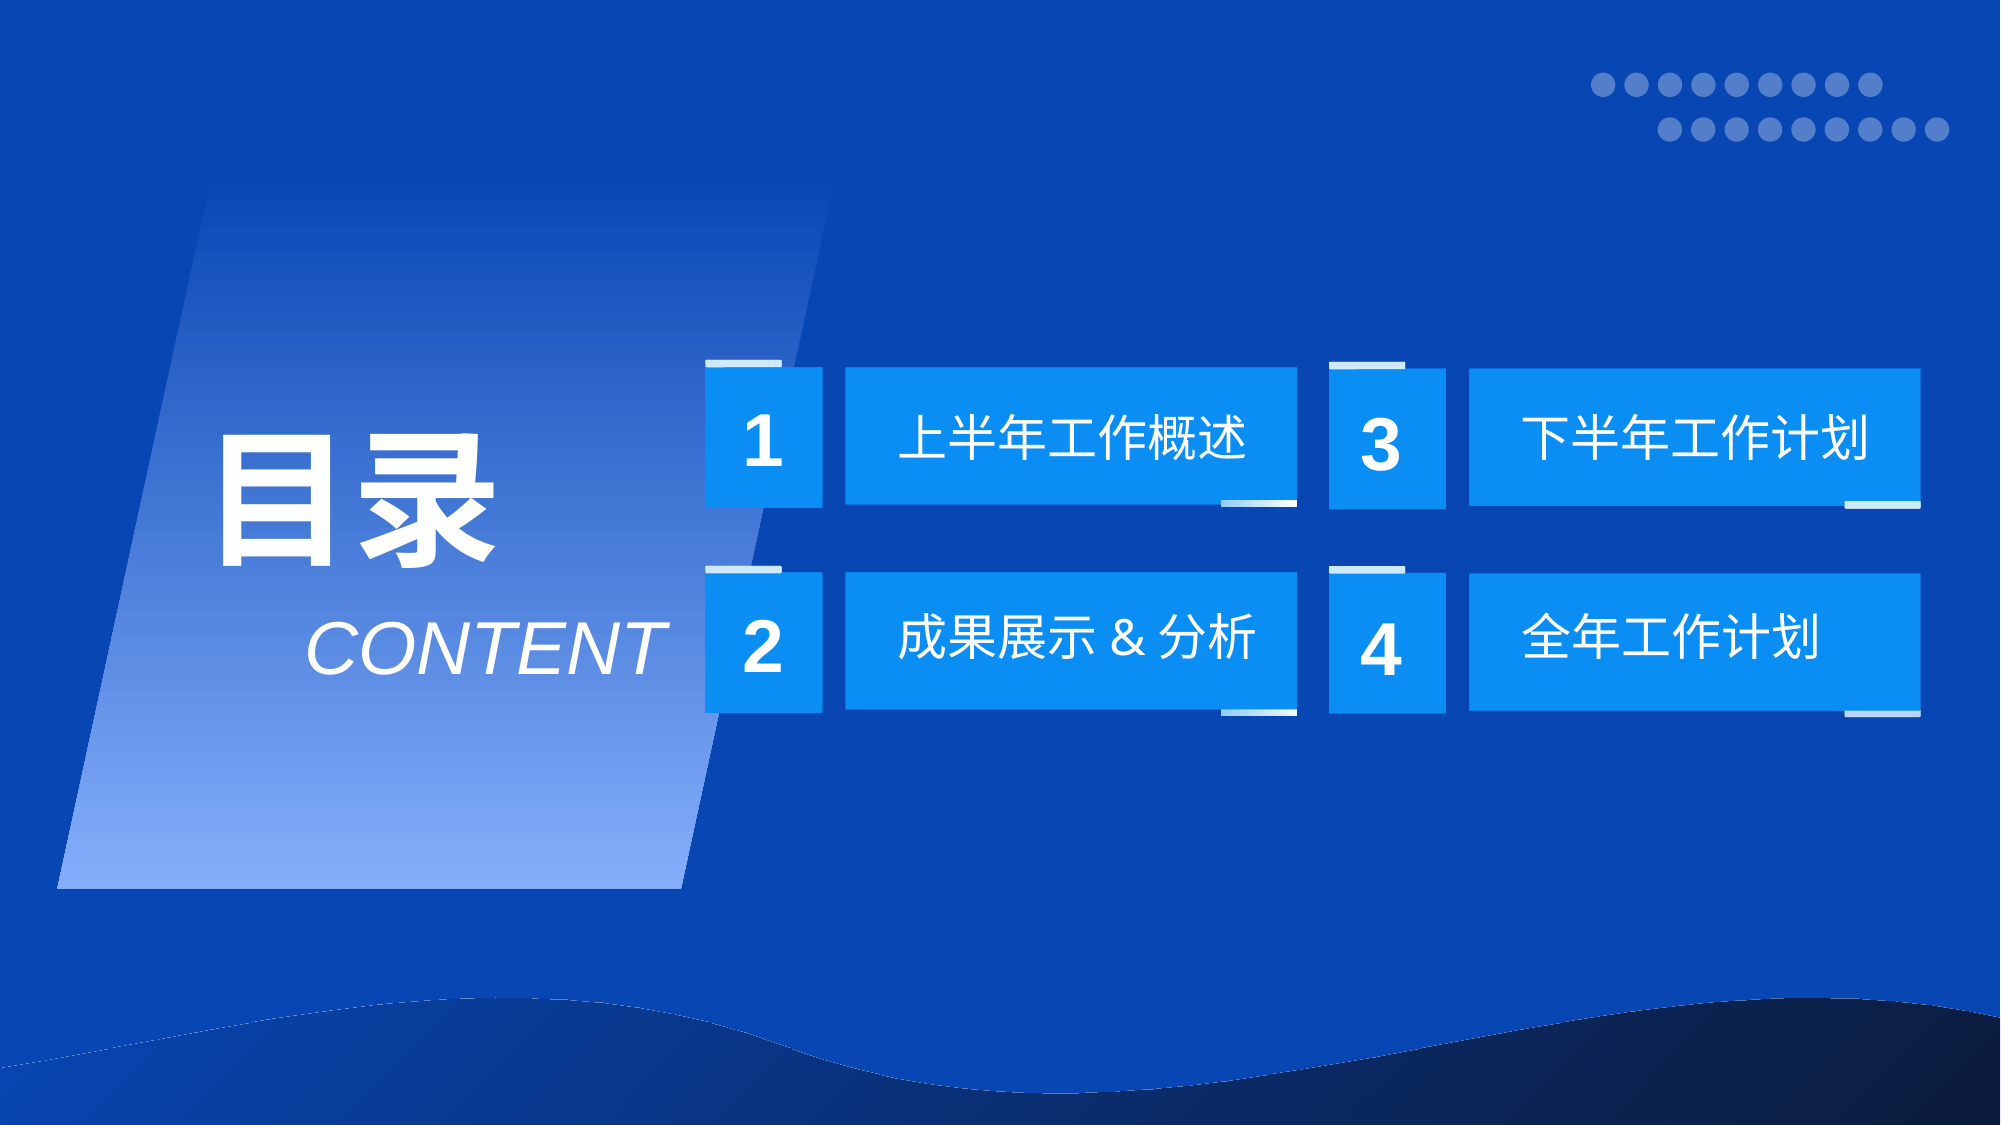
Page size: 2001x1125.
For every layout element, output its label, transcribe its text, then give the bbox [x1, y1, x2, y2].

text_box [845, 572, 1297, 710]
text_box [1329, 361, 1446, 510]
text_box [1590, 72, 1950, 142]
text_box 目录 [187, 397, 681, 595]
text_box [1843, 709, 1922, 719]
text_box [0, 996, 2000, 1125]
text_box [1219, 498, 1299, 509]
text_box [845, 367, 1297, 505]
text_box CONTENT [289, 592, 705, 699]
text_box [1843, 500, 1922, 510]
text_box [1469, 368, 1921, 506]
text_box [705, 359, 823, 508]
text_box [1220, 708, 1299, 718]
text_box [705, 565, 823, 713]
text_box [1469, 573, 1921, 711]
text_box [1329, 566, 1446, 714]
